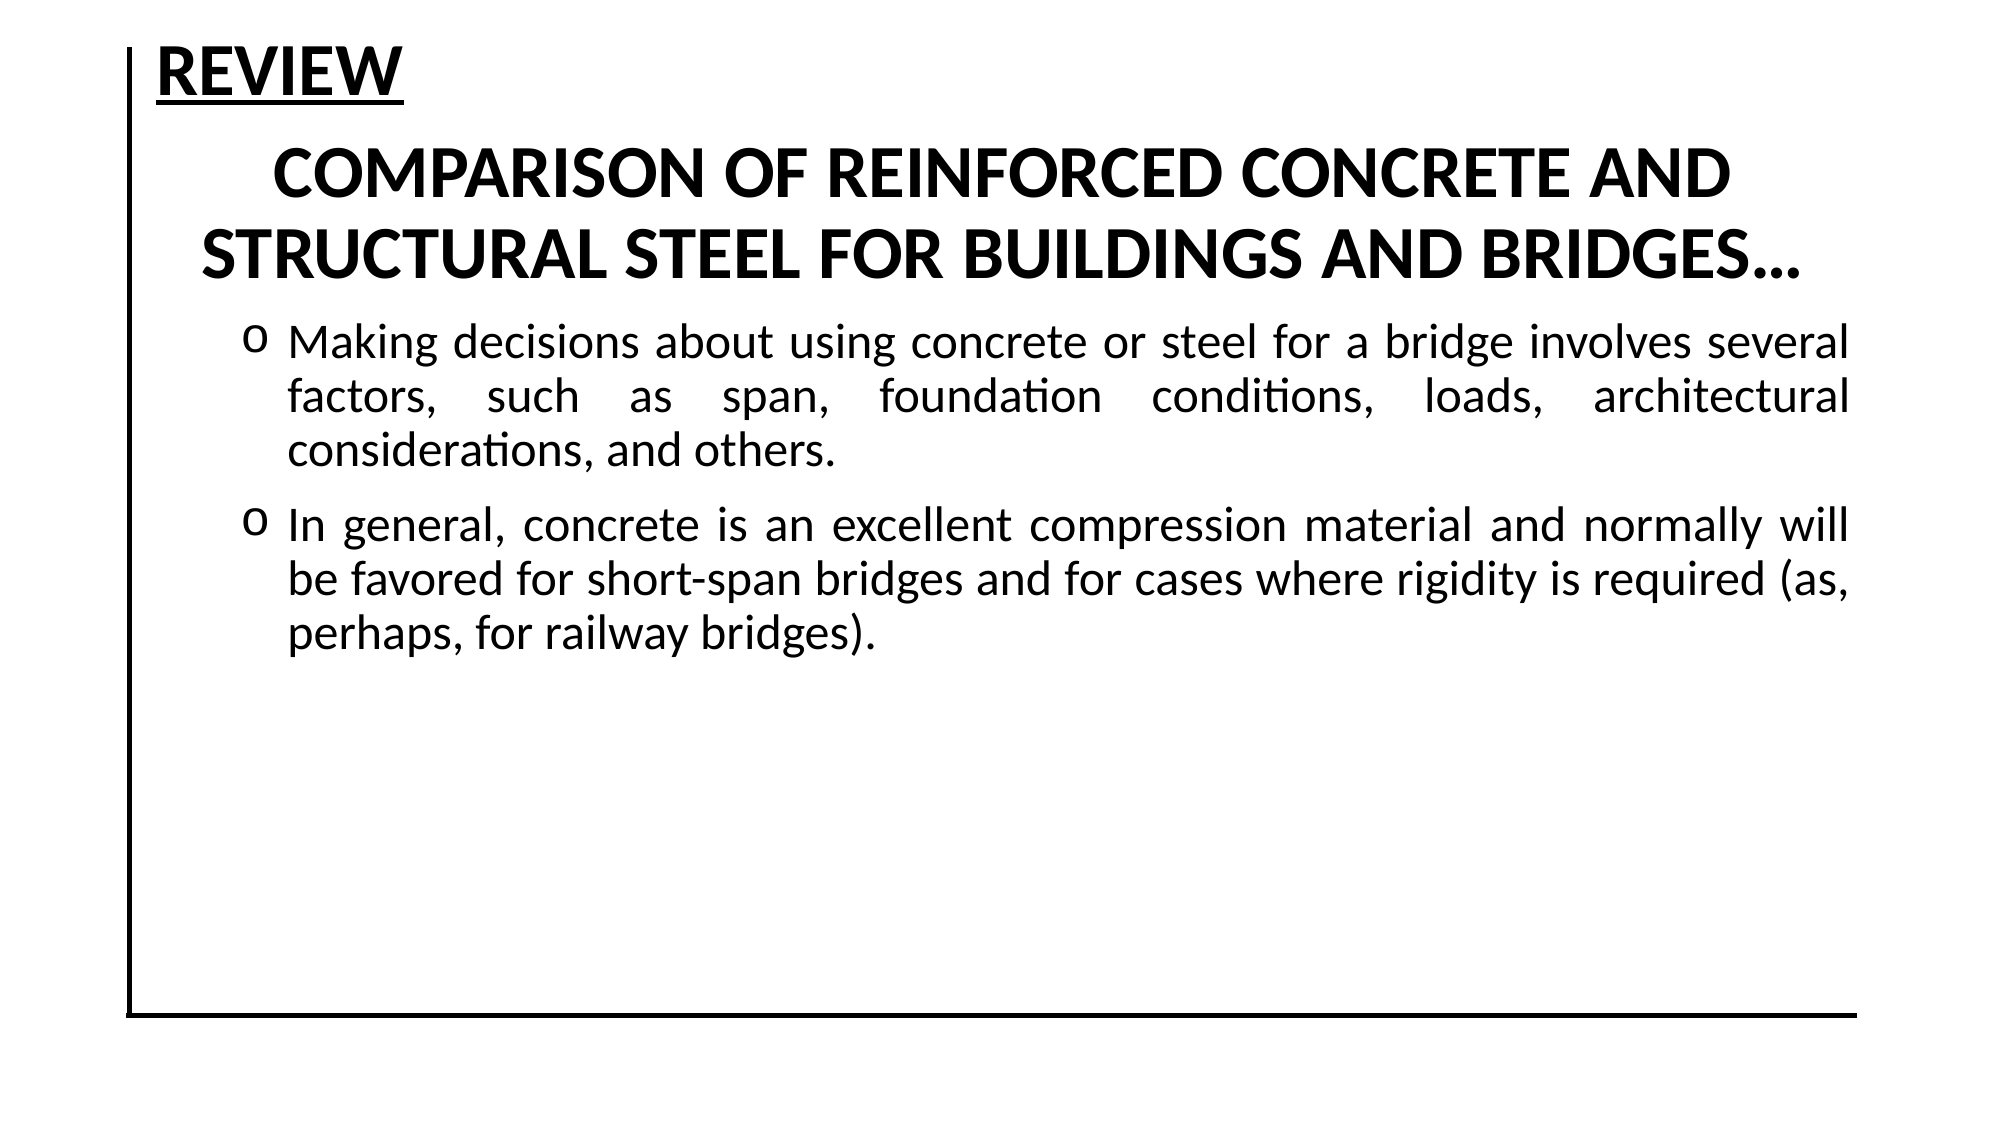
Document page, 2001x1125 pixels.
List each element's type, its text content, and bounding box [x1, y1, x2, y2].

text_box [130, 46, 138, 914]
list REVIEW COMPARISON OF REINFORCED CONCRETE AND STRUCTURAL STEEL FOR BUILDINGS AND BRIDGES… Making decisions about using concrete or steel for a bridge involves several factors, such as span, foundation conditions, loads, architectural considerations, and others. In general, concrete is an excellent compression material and normally will be favored for short-span bridges and for cases where rigidity is required (as, perhaps, for railway bridges). [140, 22, 1867, 991]
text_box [125, 46, 129, 914]
